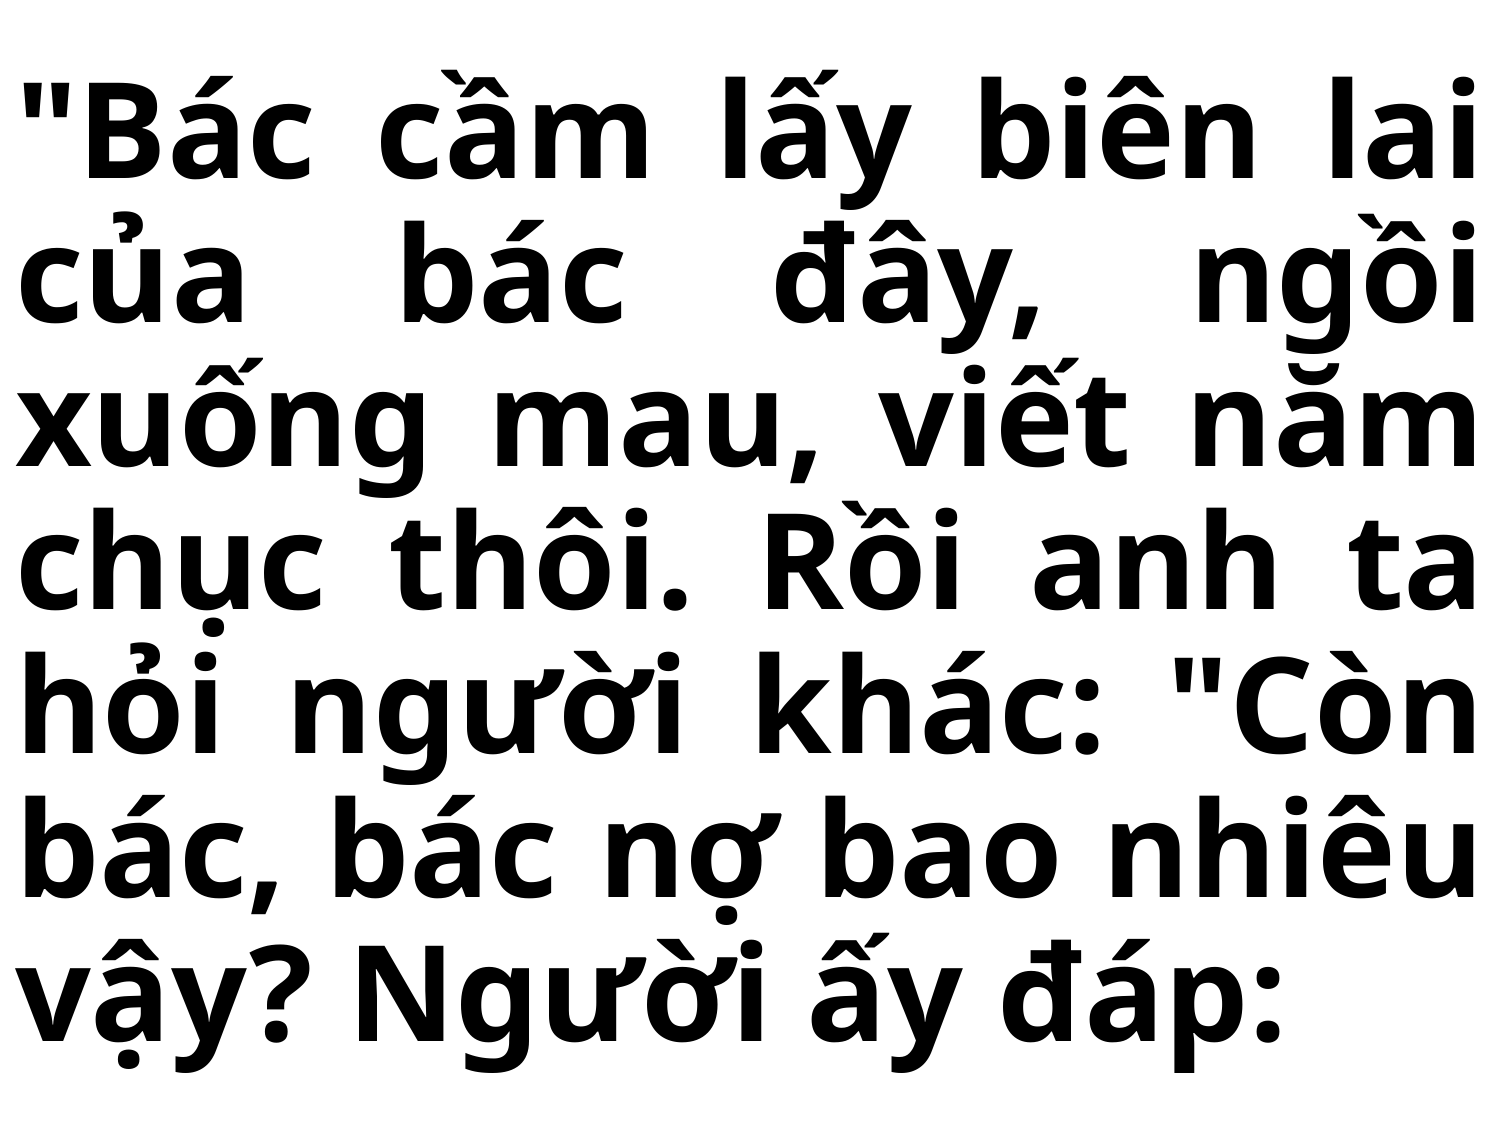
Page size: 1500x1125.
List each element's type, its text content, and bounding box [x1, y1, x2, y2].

title "Bác cầm lấy biên lai của bác đây, ngồi xuống mau, viết năm chục thôi. Rồi anh ta hỏi người khác: "Còn bác, bác nợ bao nhiêu vậy? Người ấy đáp: [0, 47, 1500, 1087]
